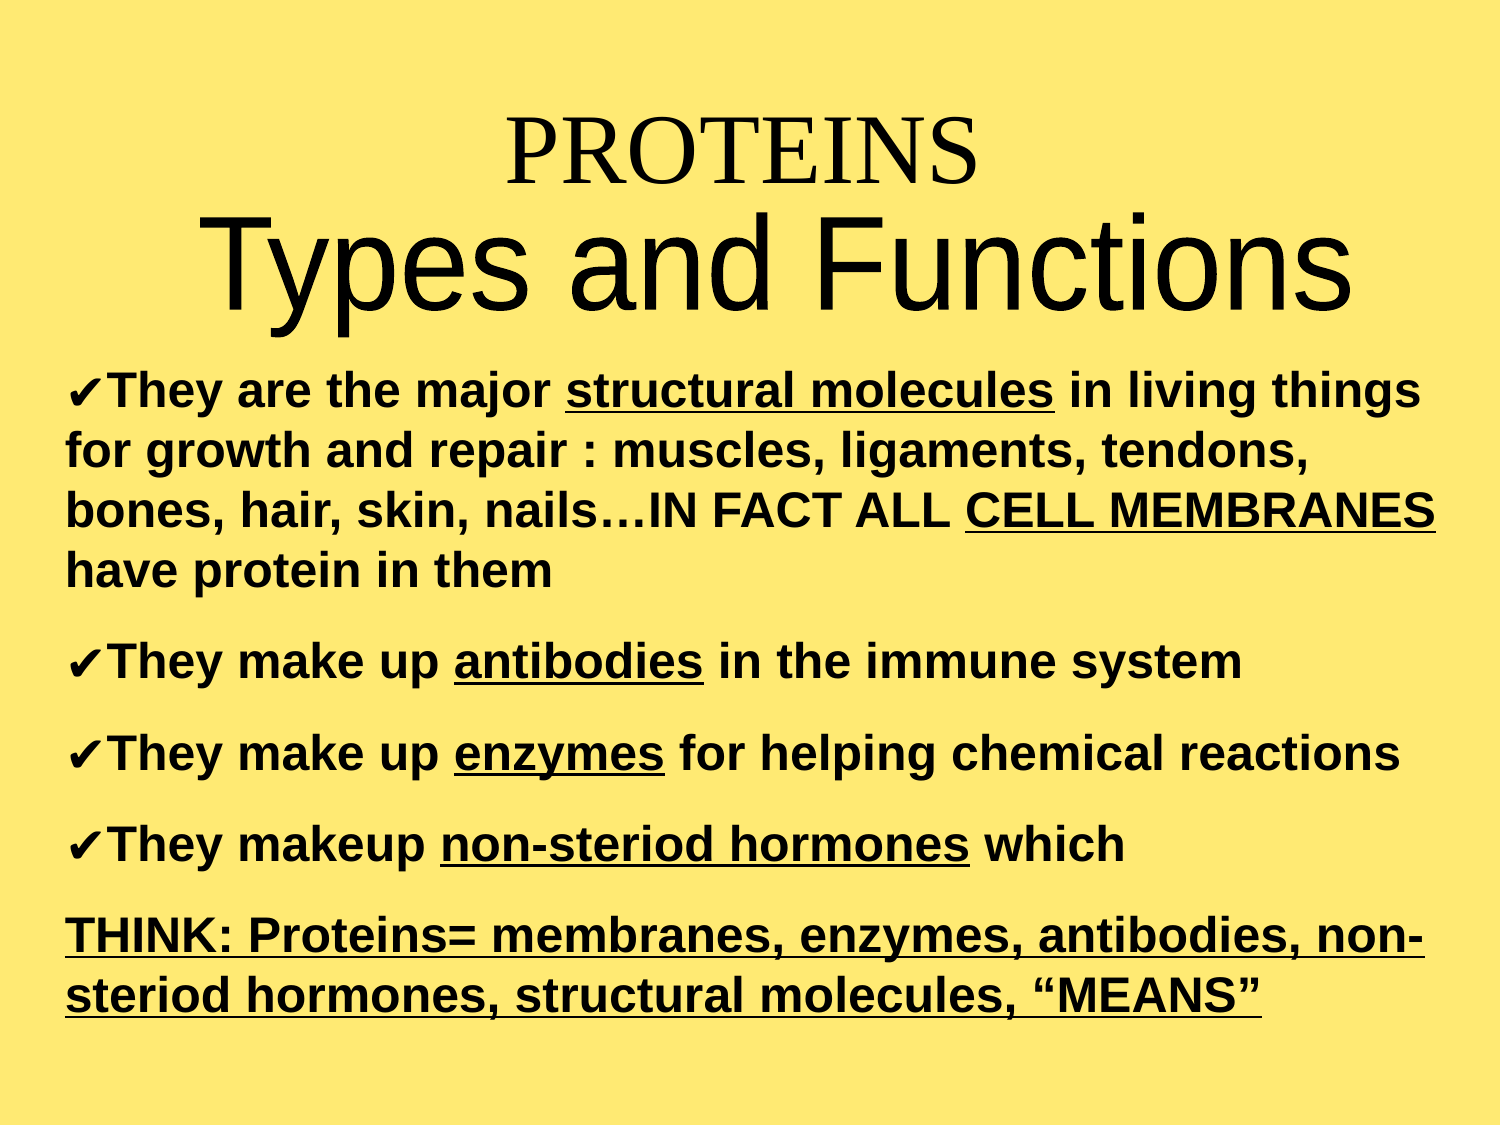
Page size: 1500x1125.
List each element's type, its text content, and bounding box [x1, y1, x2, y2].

text_box [112, 799, 1375, 878]
title PROTEINS [75, 50, 1413, 238]
text_box They are the major structural molecules in living things for growth and repair : muscles, ligaments, tendons, bones, hair, skin, nails…IN FACT ALL CELL MEMBRANES have protein in them They make up antibodies in the immune system They make up enzymes for helping chemical reactions They makeup non-steriod hormones which THINK: Proteins= membranes, enzymes, antibodies, non-steriod hormones, structural molecules, “MEANS” [50, 349, 1500, 1031]
